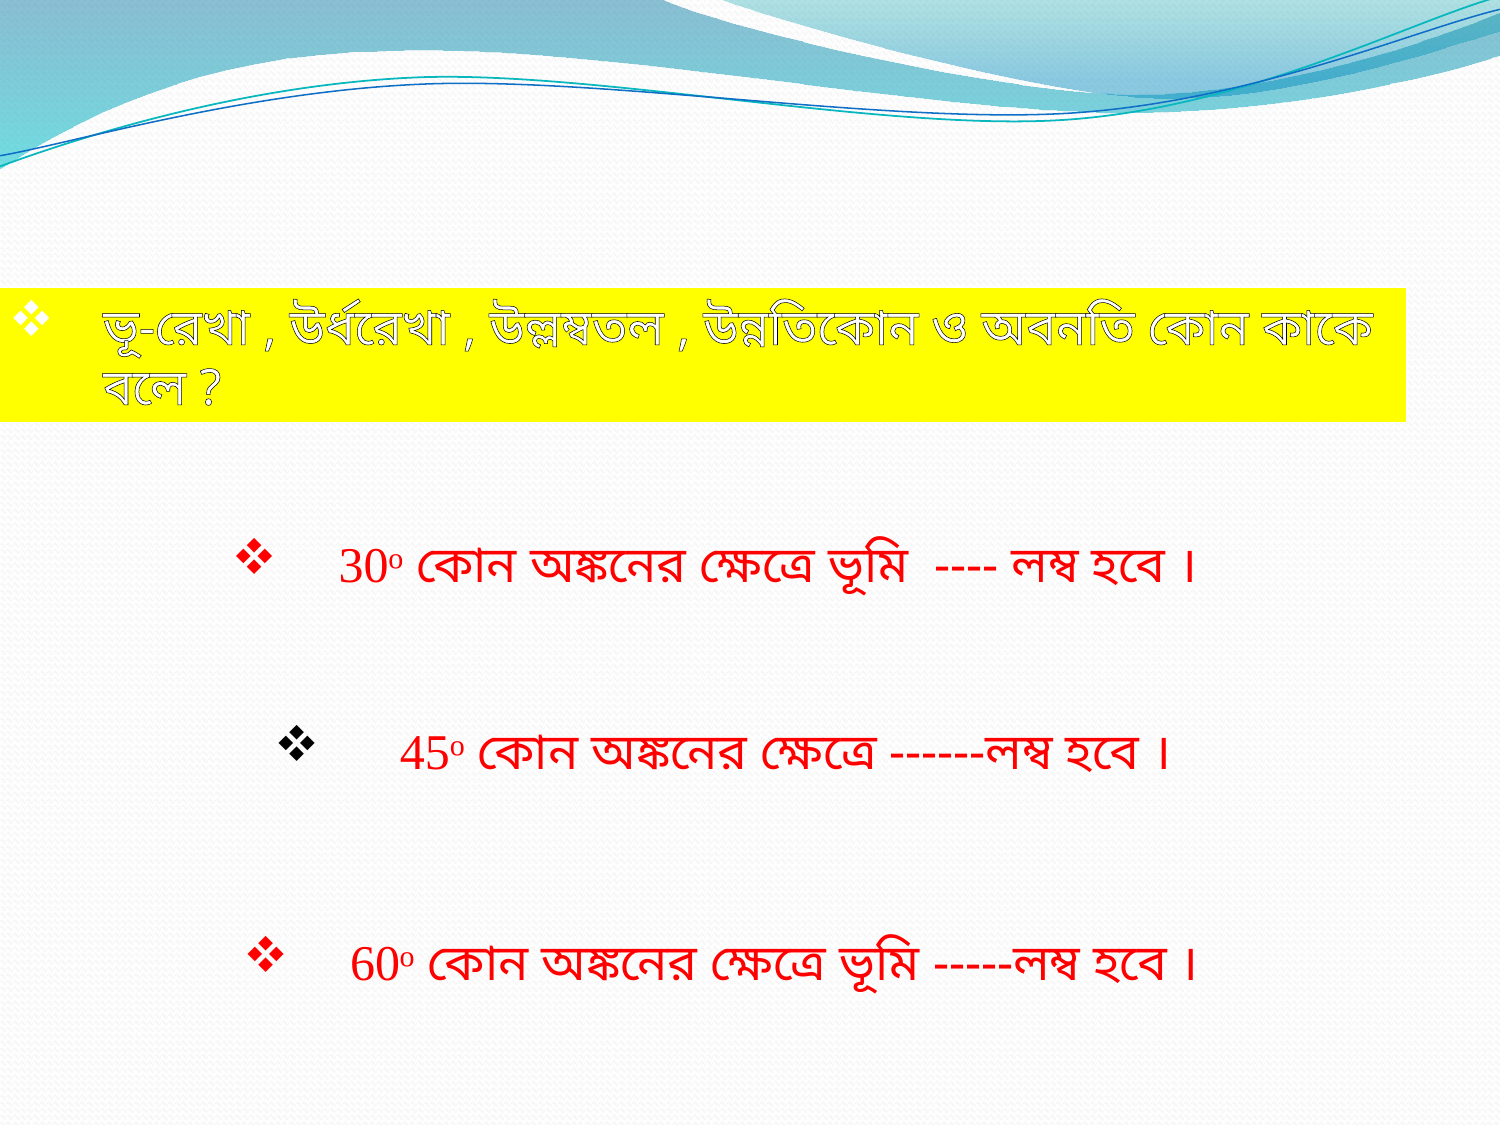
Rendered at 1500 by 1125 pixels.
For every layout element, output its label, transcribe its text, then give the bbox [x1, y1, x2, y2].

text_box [258, 524, 1210, 1000]
text_box ভূ-রেখা , উর্ধরেখা , উল্লম্বতল , উন্নতিকোন ও অবনতি কোন কাকে বলে ? [0, 287, 1407, 423]
